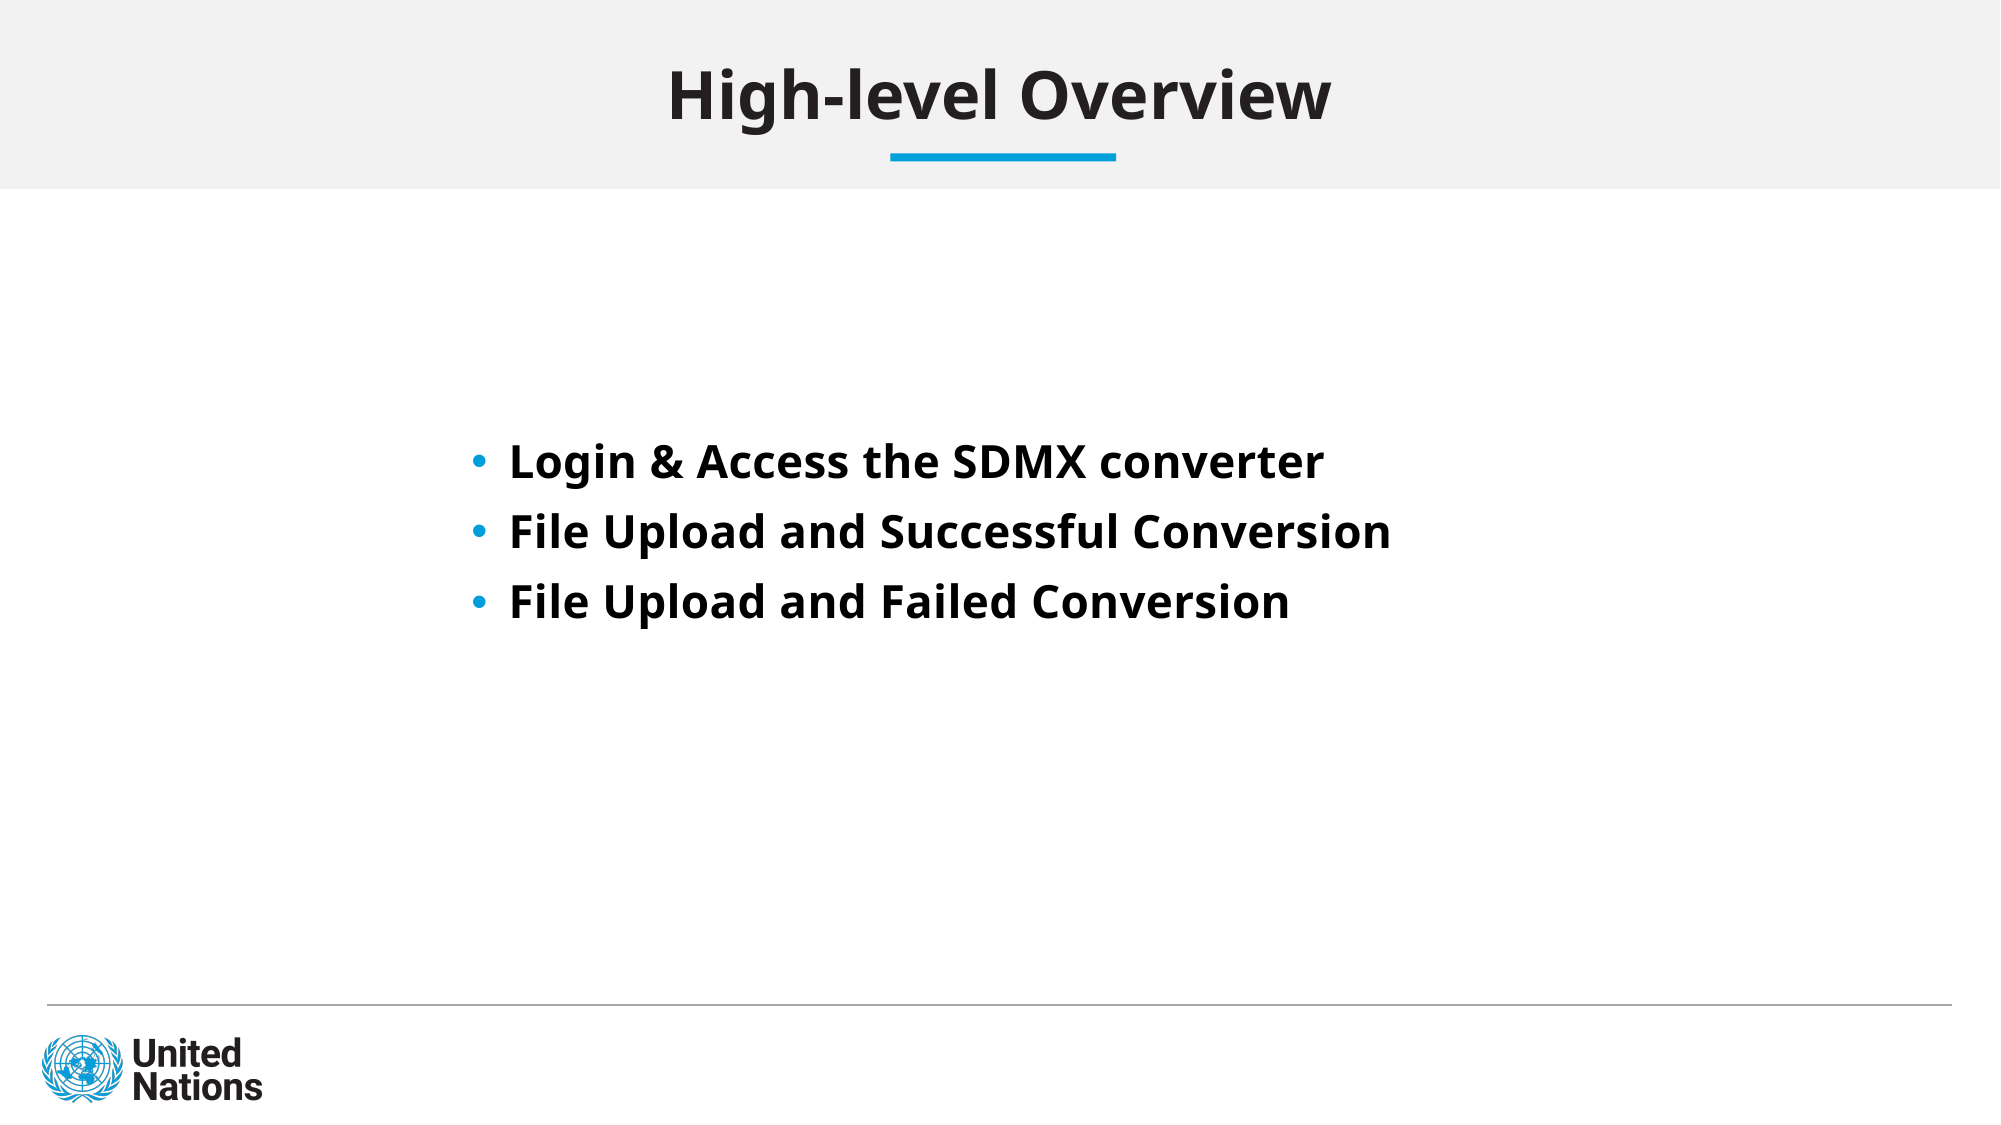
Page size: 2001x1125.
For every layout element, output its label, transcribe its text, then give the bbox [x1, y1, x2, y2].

picture [42, 1035, 262, 1103]
text_box [889, 152, 1117, 162]
picture [42, 1075, 72, 1103]
picture [65, 1035, 81, 1054]
picture [77, 1060, 85, 1073]
text_box [0, 0, 2000, 190]
subtitle Login & Access the SDMX converter File Upload and Successful Conversion File Upload and Failed Conversion [454, 431, 1580, 808]
title High-level Overview [249, 19, 1750, 142]
